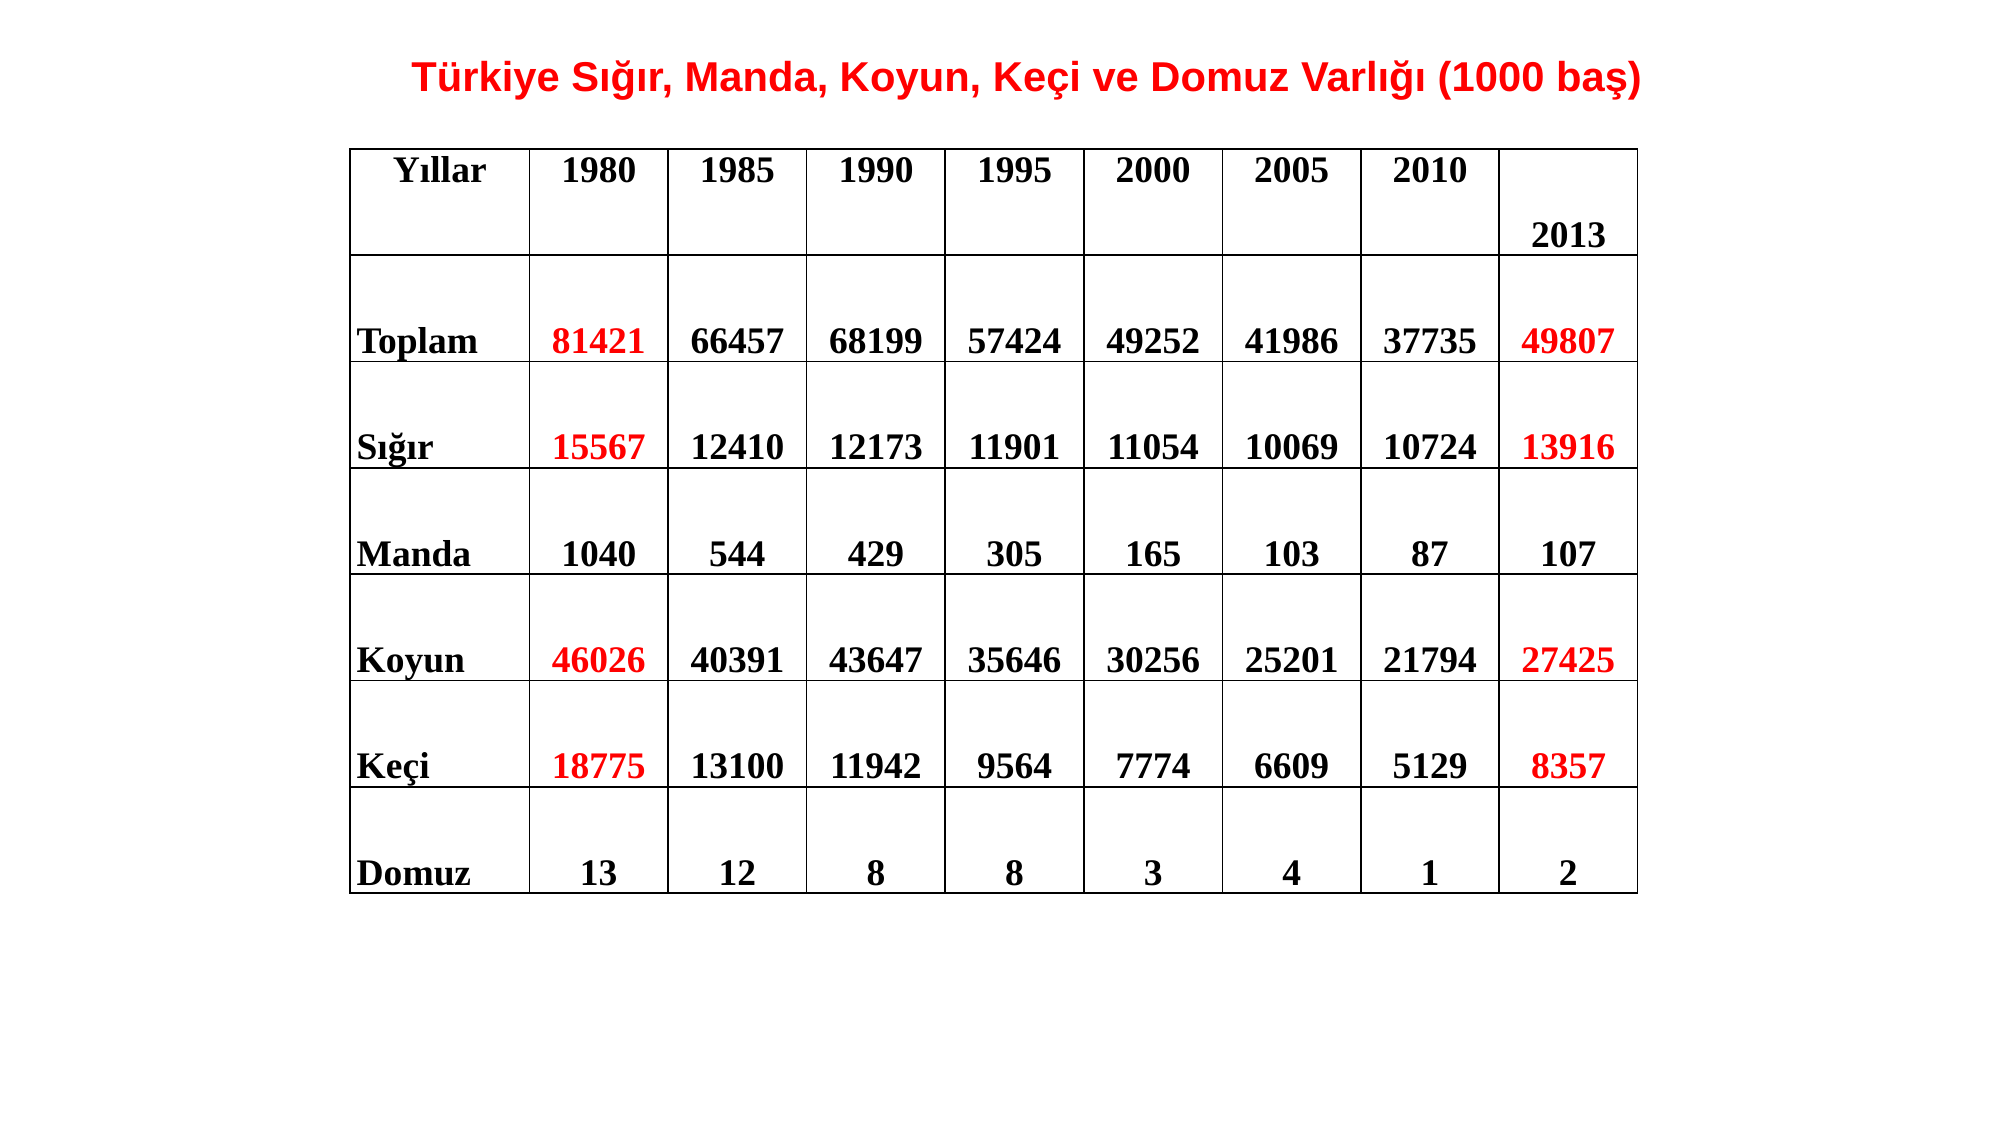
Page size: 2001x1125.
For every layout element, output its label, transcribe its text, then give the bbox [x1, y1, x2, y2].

table_cell 27425 [1500, 575, 1637, 680]
table_cell Koyun [351, 575, 529, 680]
table_cell 11901 [946, 362, 1083, 467]
table_cell 3 [1085, 788, 1222, 892]
table_cell 18775 [530, 681, 667, 786]
table_cell 12173 [807, 362, 944, 467]
text_box Türkiye Sığır, Manda, Koyun, Keçi ve Domuz Varlığı (1000 baş) [373, 42, 1680, 158]
table_header 1990 [807, 150, 944, 254]
table_header 2000 [1085, 150, 1222, 254]
table_cell 544 [669, 469, 806, 573]
table_cell Toplam [351, 256, 529, 361]
table_cell Manda [351, 469, 529, 573]
table_cell 68199 [807, 256, 944, 361]
table_cell 103 [1223, 469, 1360, 573]
table_cell 41986 [1223, 256, 1360, 361]
table_cell 305 [946, 469, 1083, 573]
table_cell 8357 [1500, 681, 1637, 786]
table_cell 15567 [530, 362, 667, 467]
table_cell 429 [807, 469, 944, 573]
table_cell 30256 [1085, 575, 1222, 680]
table_cell 6609 [1223, 681, 1360, 786]
table_header Yıllar [351, 150, 529, 254]
table_cell 35646 [946, 575, 1083, 680]
table_cell Keçi [351, 681, 529, 786]
table_header 1985 [669, 150, 806, 254]
table_cell Sığır [351, 362, 529, 467]
table_cell 10069 [1223, 362, 1360, 467]
table_cell 40391 [669, 575, 806, 680]
table_cell 37735 [1362, 256, 1498, 361]
table_cell 12410 [669, 362, 806, 467]
table_cell 66457 [669, 256, 806, 361]
table_cell 4 [1223, 788, 1360, 892]
table_cell 87 [1362, 469, 1498, 573]
table_header 1980 [530, 150, 667, 254]
table_cell 13 [530, 788, 667, 892]
table_cell 25201 [1223, 575, 1360, 680]
table_header 2005 [1223, 150, 1360, 254]
table_cell 13100 [669, 681, 806, 786]
table_header 2010 [1362, 150, 1498, 254]
table_cell 107 [1500, 469, 1637, 573]
table_cell 10724 [1362, 362, 1498, 467]
table_cell 8 [807, 788, 944, 892]
table_cell 12 [669, 788, 806, 892]
table_cell 43647 [807, 575, 944, 680]
table_cell 8 [946, 788, 1083, 892]
table_header 1995 [946, 150, 1083, 254]
table_cell 11054 [1085, 362, 1222, 467]
table_cell 13916 [1500, 362, 1637, 467]
table_cell 49252 [1085, 256, 1222, 361]
table_cell 1 [1362, 788, 1498, 892]
table_header 2013 [1500, 150, 1637, 254]
table_cell 46026 [530, 575, 667, 680]
table_cell 21794 [1362, 575, 1498, 680]
table_cell 57424 [946, 256, 1083, 361]
table_cell 5129 [1362, 681, 1498, 786]
table_cell Domuz [351, 788, 529, 892]
table_cell 81421 [530, 256, 667, 361]
table_cell 7774 [1085, 681, 1222, 786]
table_cell 2 [1500, 788, 1637, 892]
table_cell 11942 [807, 681, 944, 786]
table_cell 9564 [946, 681, 1083, 786]
table_cell 1040 [530, 469, 667, 573]
table_cell 49807 [1500, 256, 1637, 361]
table_cell 165 [1085, 469, 1222, 573]
